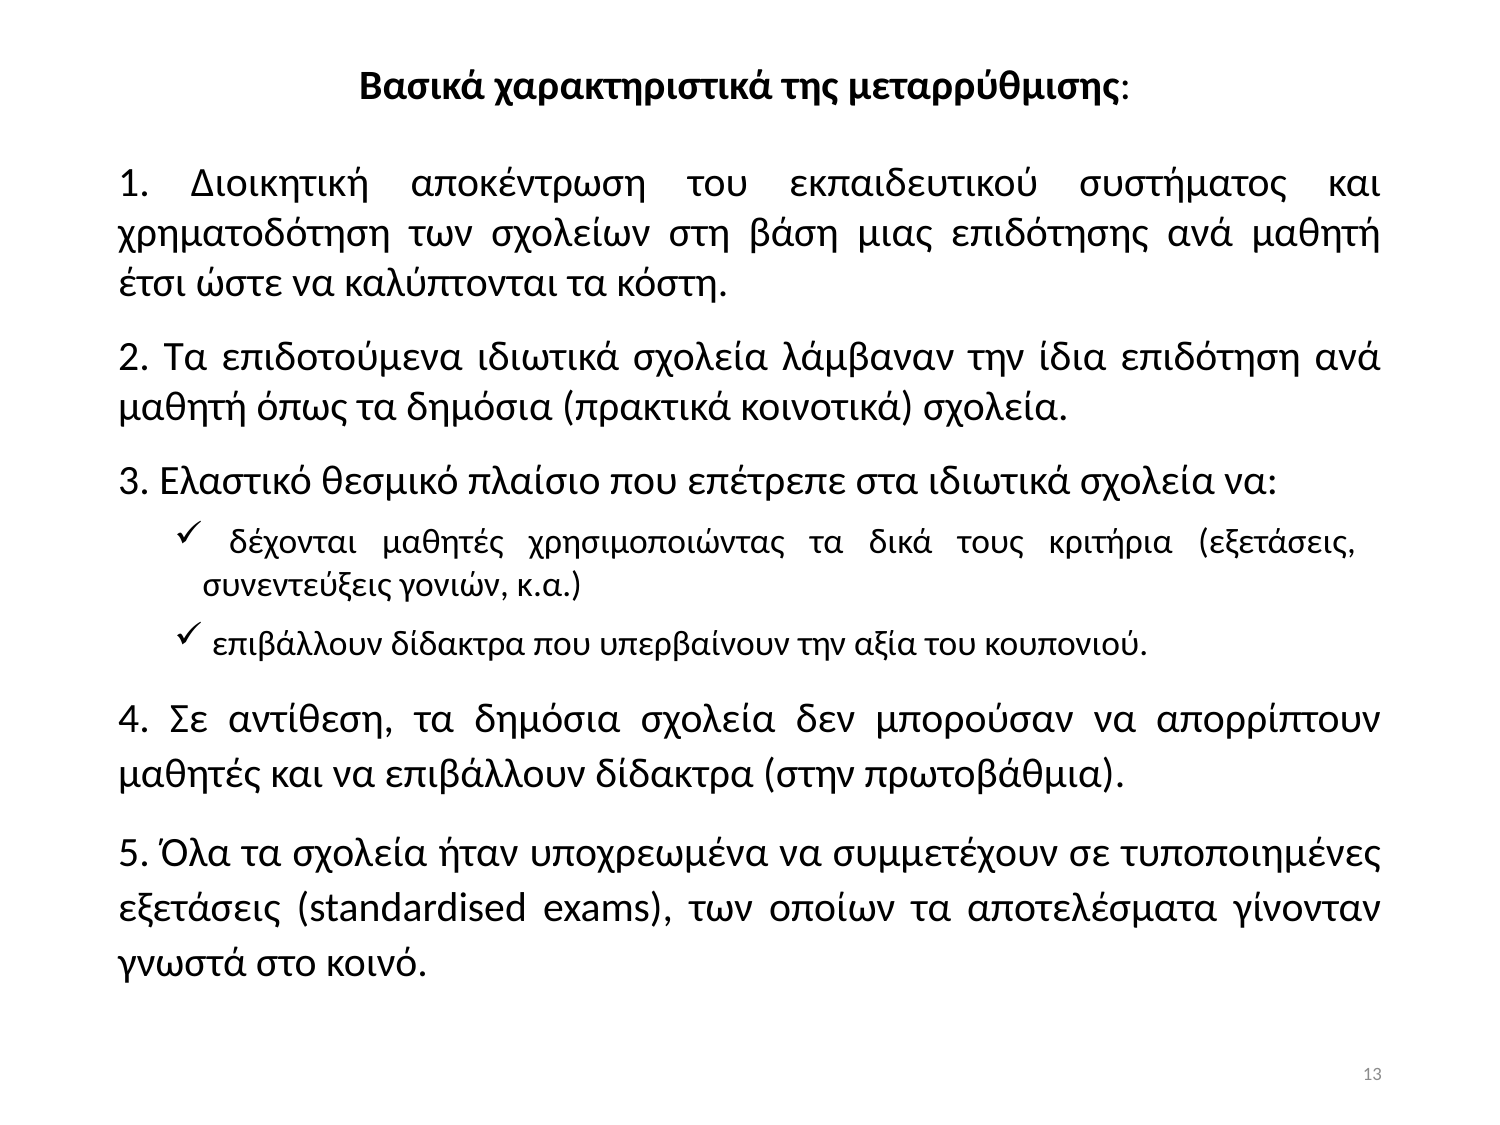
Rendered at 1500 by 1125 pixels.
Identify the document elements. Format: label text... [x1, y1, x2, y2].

list Βασικά χαρακτηριστικά της μεταρρύθμισης: 1. Διοικητική αποκέντρωση του εκπαιδευτικού συστήματος και χρηματοδότηση των σχολείων στη βάση μιας επιδότησης ανά μαθητή έτσι ώστε να καλύπτονται τα κόστη. 2. Τα επιδοτούμενα ιδιωτικά σχολεία λάμβαναν την ίδια επιδότηση ανά μαθητή όπως τα δημόσια (πρακτικά κοινοτικά) σχολεία. 3. Ελαστικό θεσμικό πλαίσιο που επέτρεπε στα ιδιωτικά σχολεία να: δέχονται μαθητές χρησιμοποιώντας τα δικά τους κριτήρια (εξετάσεις, συνεντεύξεις γονιών, κ.α.) επιβάλλουν δίδακτρα που υπερβαίνουν την αξία του κουπονιού. 4. Σε αντίθεση, τα δημόσια σχολεία δεν μπορούσαν να απορρίπτουν μαθητές και να επιβάλλουν δίδακτρα (στην πρωτοβάθμια). 5. Όλα τα σχολεία ήταν υποχρεωμένα να συμμετέχουν σε τυποποιημένες εξετάσεις (standardised exams), των οποίων τα αποτελέσματα γίνονταν γνωστά στο κοινό. [103, 50, 1397, 1043]
slide_number 13 [1059, 1042, 1397, 1103]
